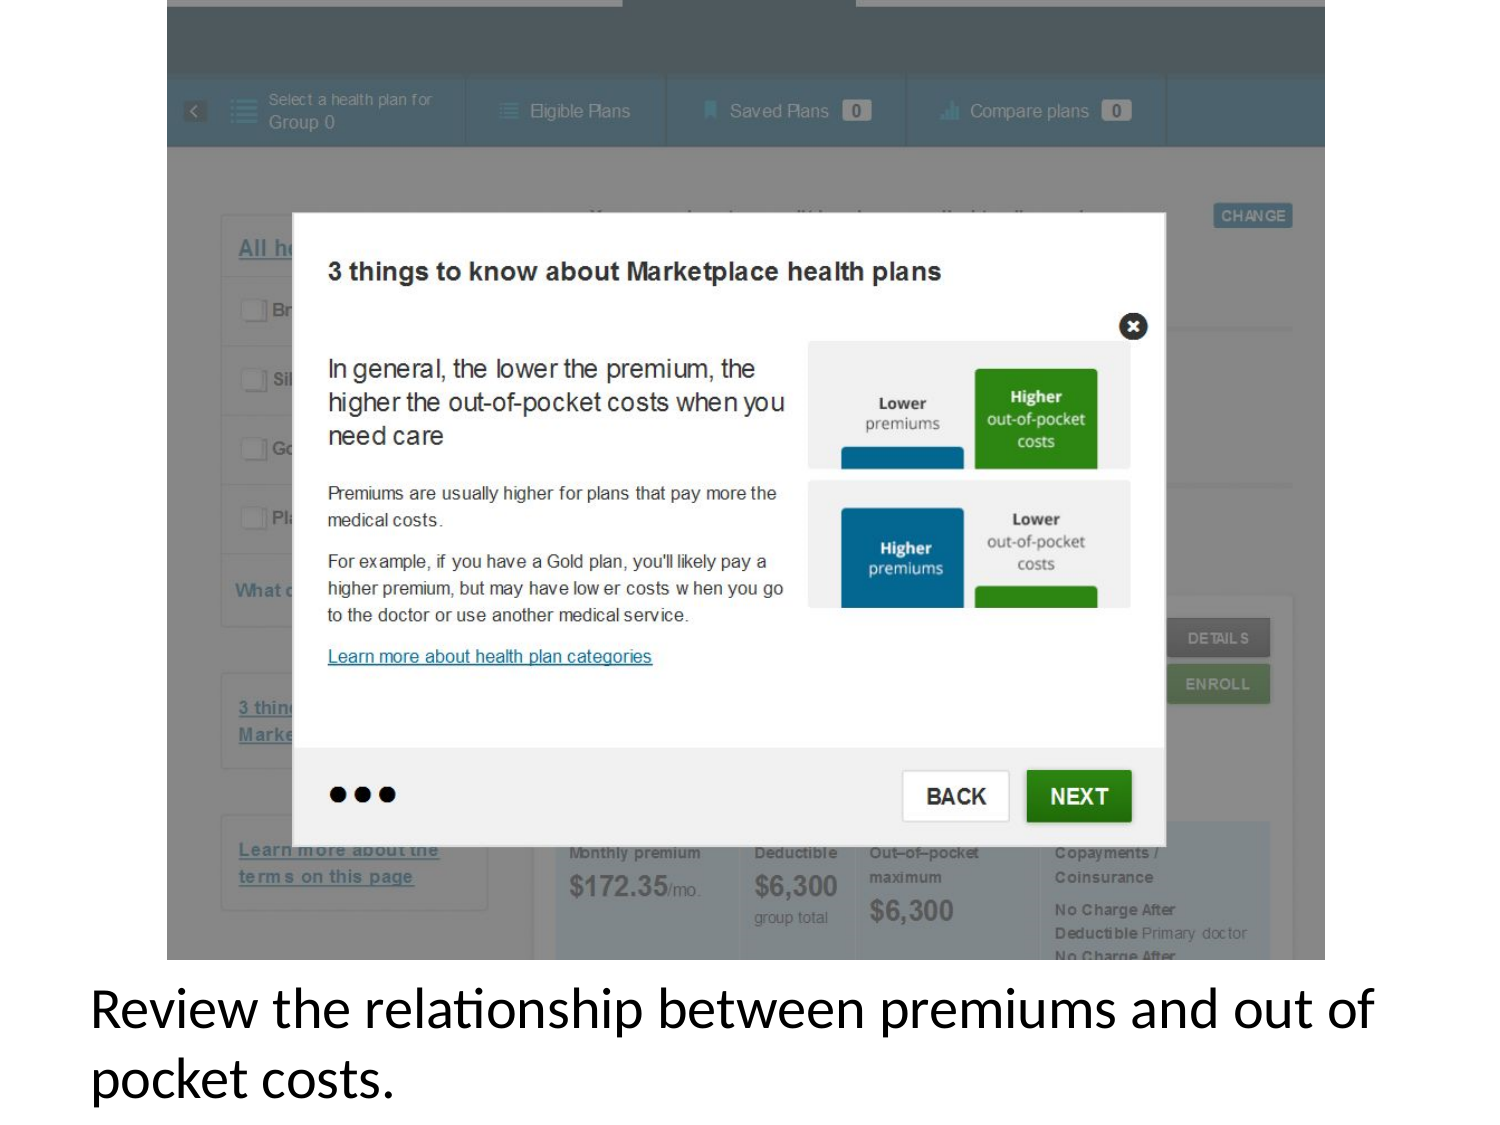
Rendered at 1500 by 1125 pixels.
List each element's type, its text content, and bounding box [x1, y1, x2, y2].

picture [167, 0, 1326, 961]
text_box Review the relationship between premiums and out of pocket costs. [74, 962, 1425, 1119]
